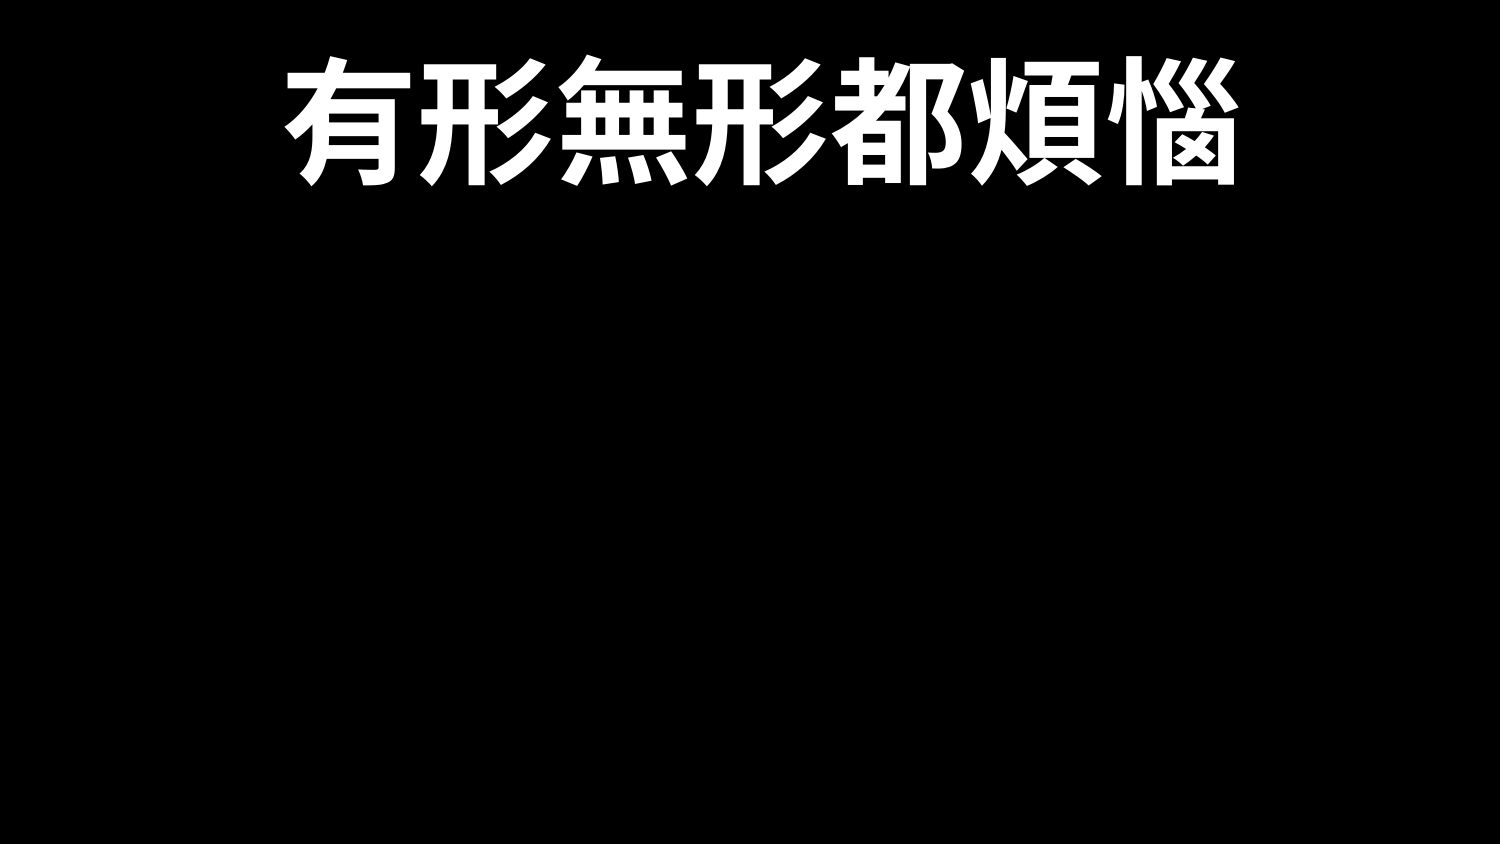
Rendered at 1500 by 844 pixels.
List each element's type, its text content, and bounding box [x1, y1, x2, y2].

title 有形無形都煩惱 [123, 28, 1399, 210]
